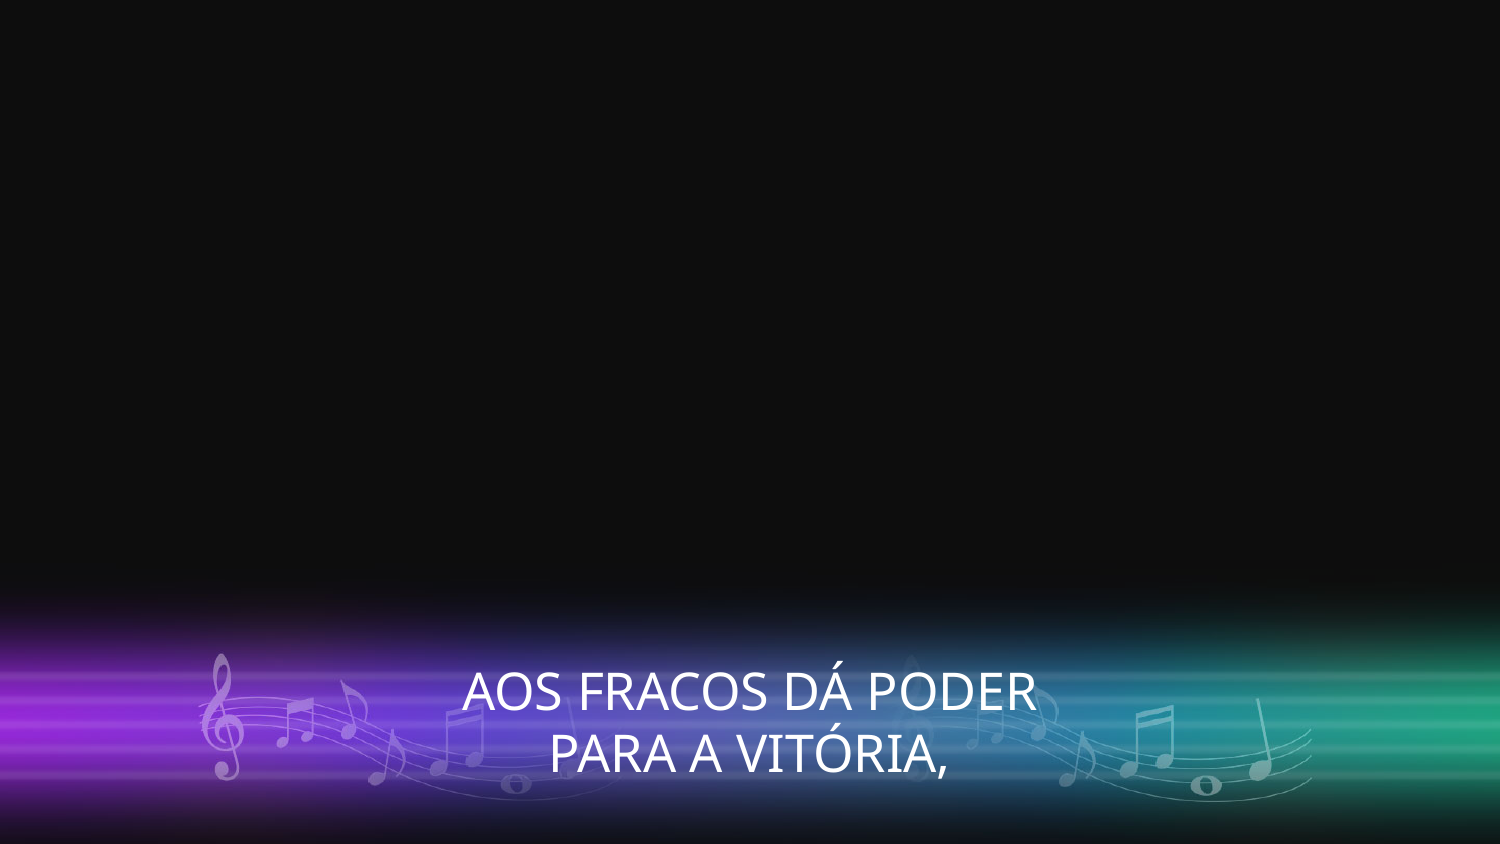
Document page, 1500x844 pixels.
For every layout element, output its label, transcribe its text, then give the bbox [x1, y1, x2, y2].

text_box AOS FRACOS DÁ PODER PARA A VITÓRIA, [312, 651, 1187, 791]
picture [0, 0, 1500, 844]
